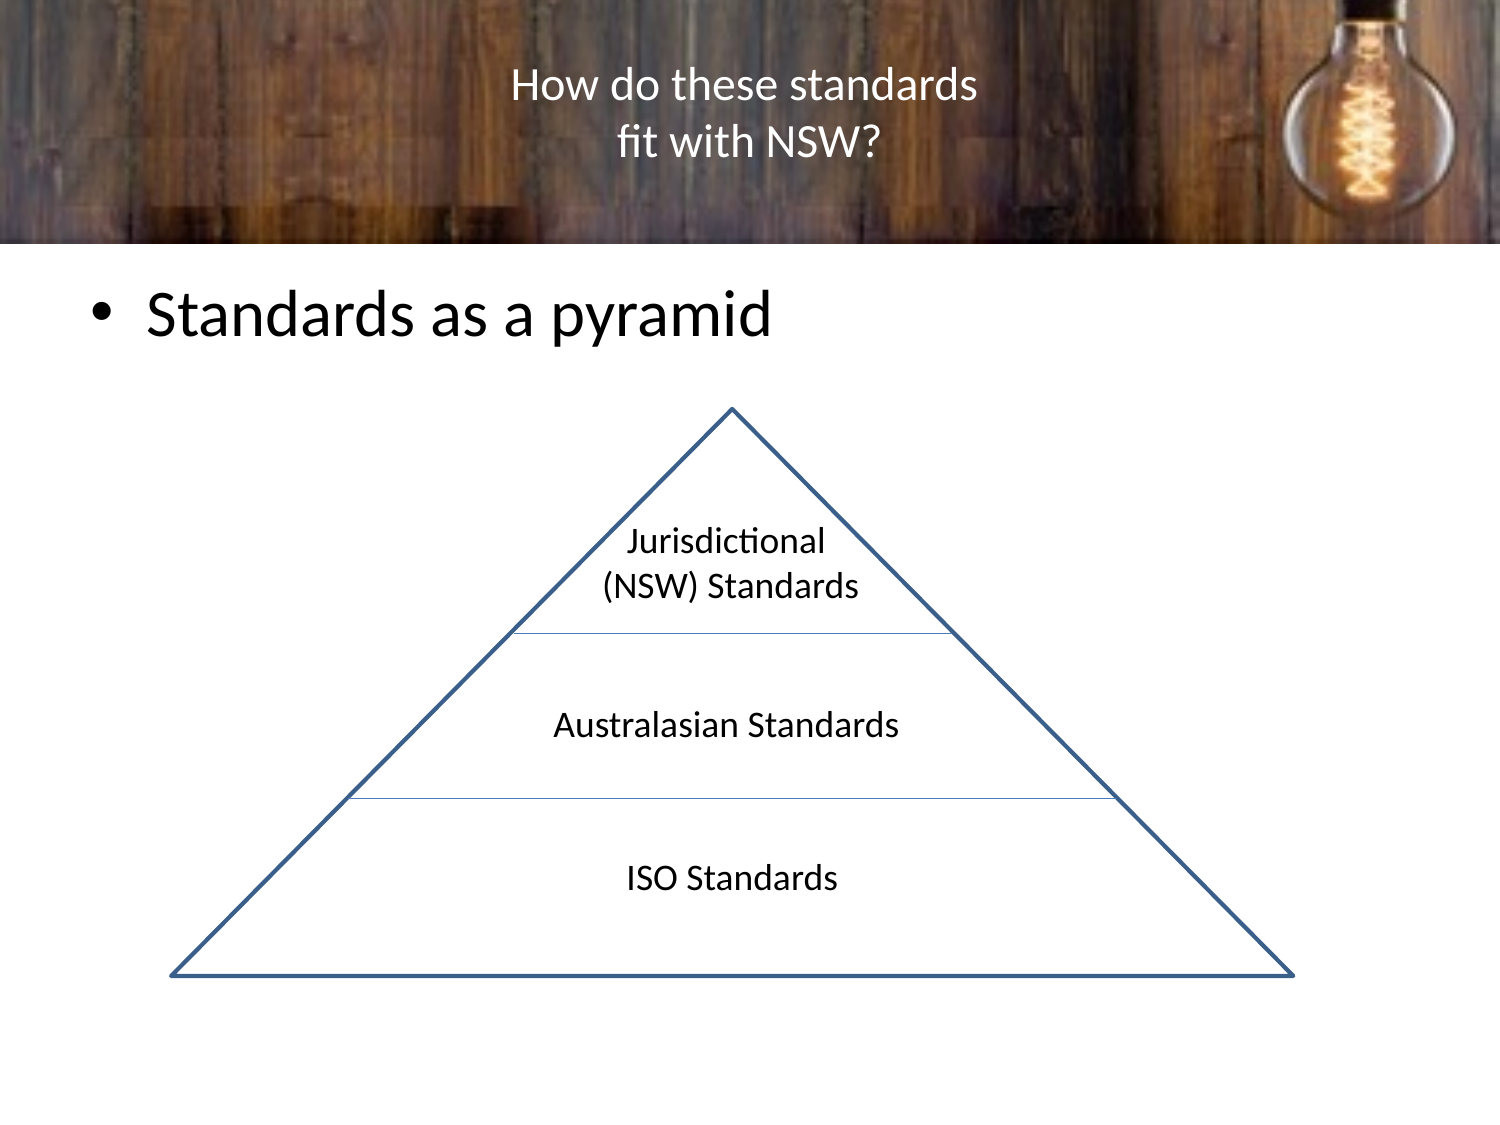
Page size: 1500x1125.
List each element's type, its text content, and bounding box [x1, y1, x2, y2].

text_box Australasian Standards [501, 692, 951, 753]
list Standards as a pyramid [75, 262, 1425, 1005]
text_box [169, 614, 1296, 979]
text_box [631, 406, 834, 508]
title How do these standards fit with NSW? [75, 45, 1425, 233]
text_box Jurisdictional (NSW) Standards [366, 508, 1087, 614]
text_box ISO Standards [371, 845, 1093, 906]
picture [0, 0, 1500, 244]
